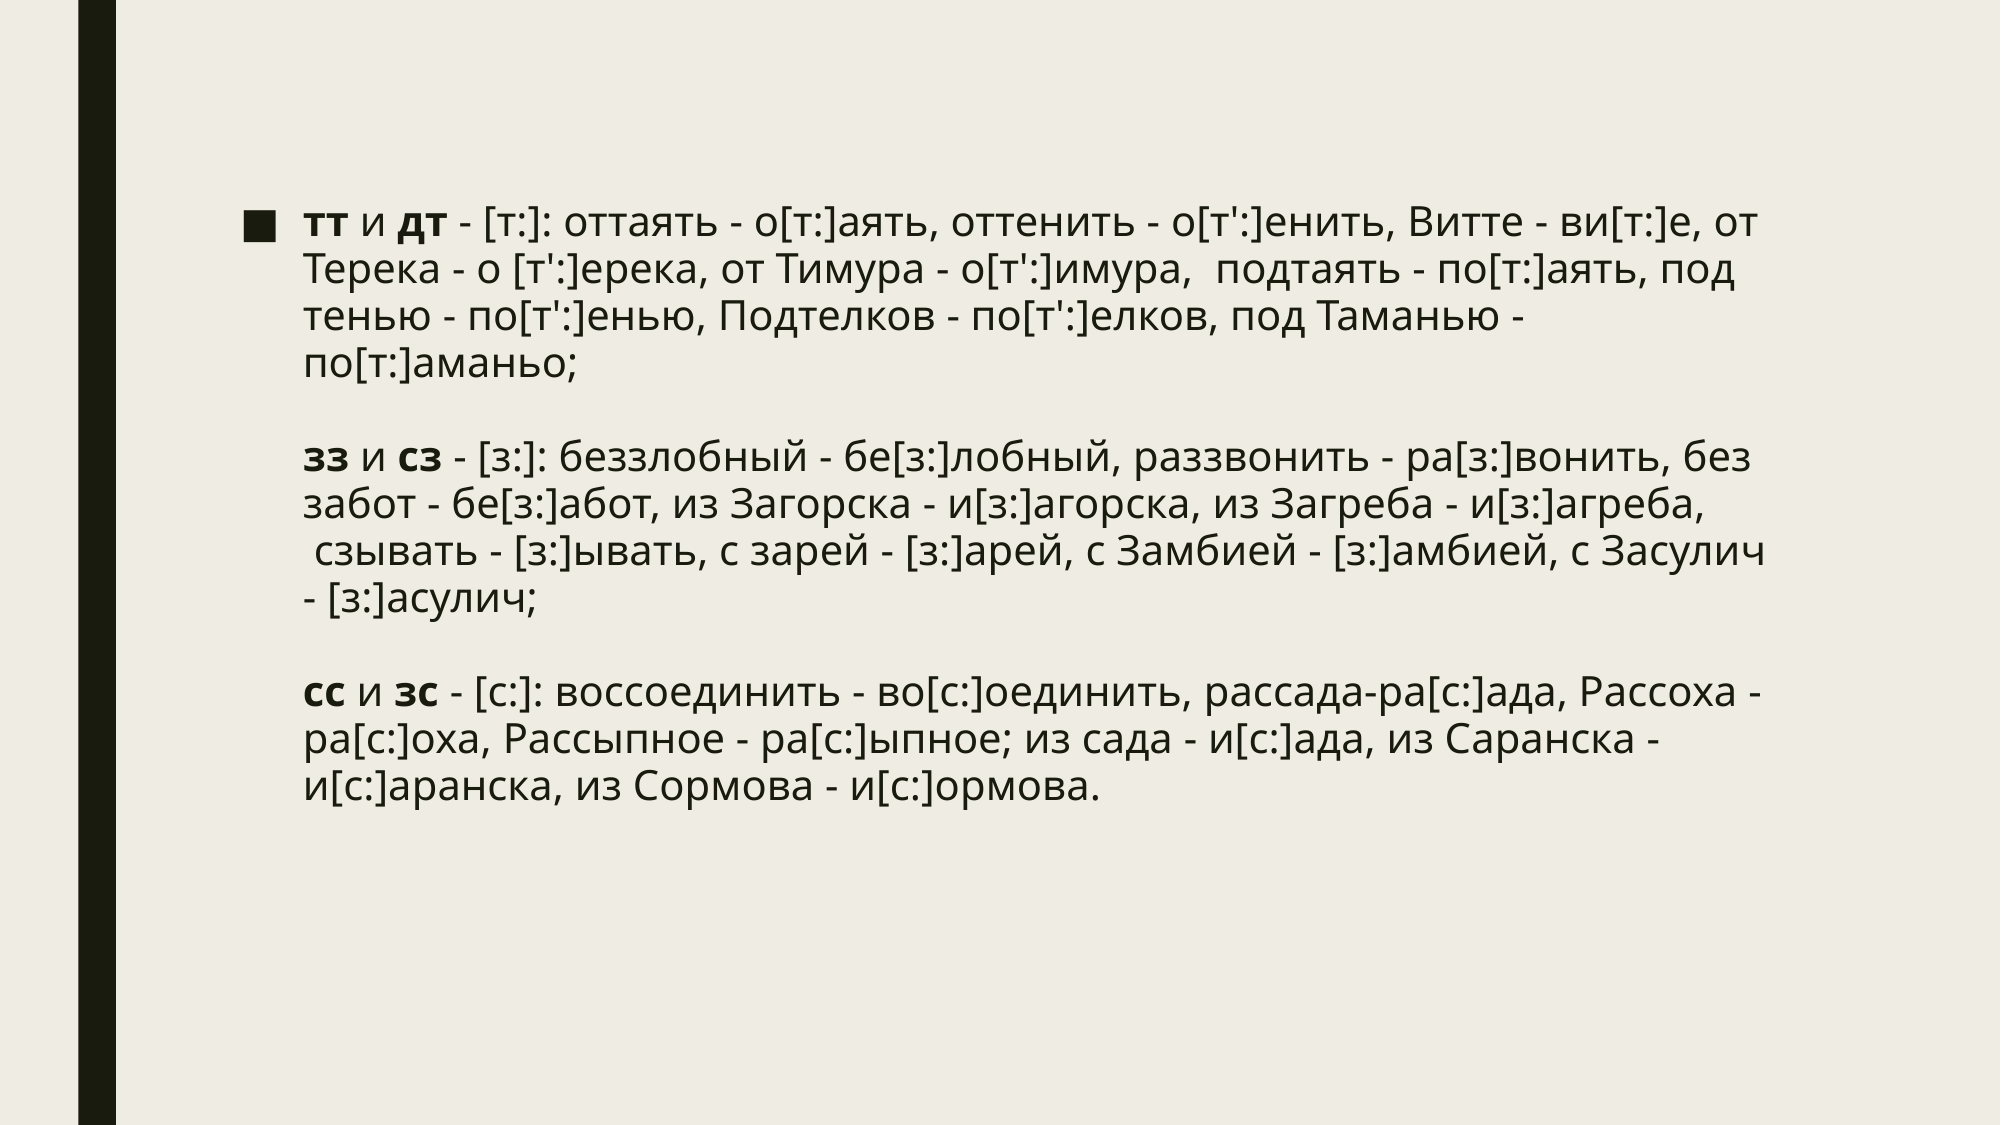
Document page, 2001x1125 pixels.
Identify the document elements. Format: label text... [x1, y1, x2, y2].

list тт и дт - [т:]: оттаять - о[т:]аять, оттенить - о[т':]енить, Витте - ви[т:]е, от Терека - о [т':]ерека, от Тимура - о[т':]имура, подтаять - по[т:]аять, под тенью - по[т':]енью, Подтелков - по[т':]елков, под Таманью - по[т:]аманьо; зз и сз - [з:]: беззлобный - бе[з:]лобный, раззвонить - ра[з:]вонить, без забот - бе[з:]абот, из Загорска - и[з:]агорска, из Загреба - и[з:]агреба, сзывать - [з:]ывать, с зарей - [з:]арей, с Замбией - [з:]амбией, с Засулич - [з:]асулич; сс и зс - [с:]: воссоединить - во[с:]оединить, рассада-ра[с:]ада, Рассоха - ра[с:]оха, Рассыпное - ра[с:]ыпное; из сада - и[с:]ада, из Саранска - и[с:]аранска, из Сормова - и[с:]ормова. [225, 191, 1800, 963]
